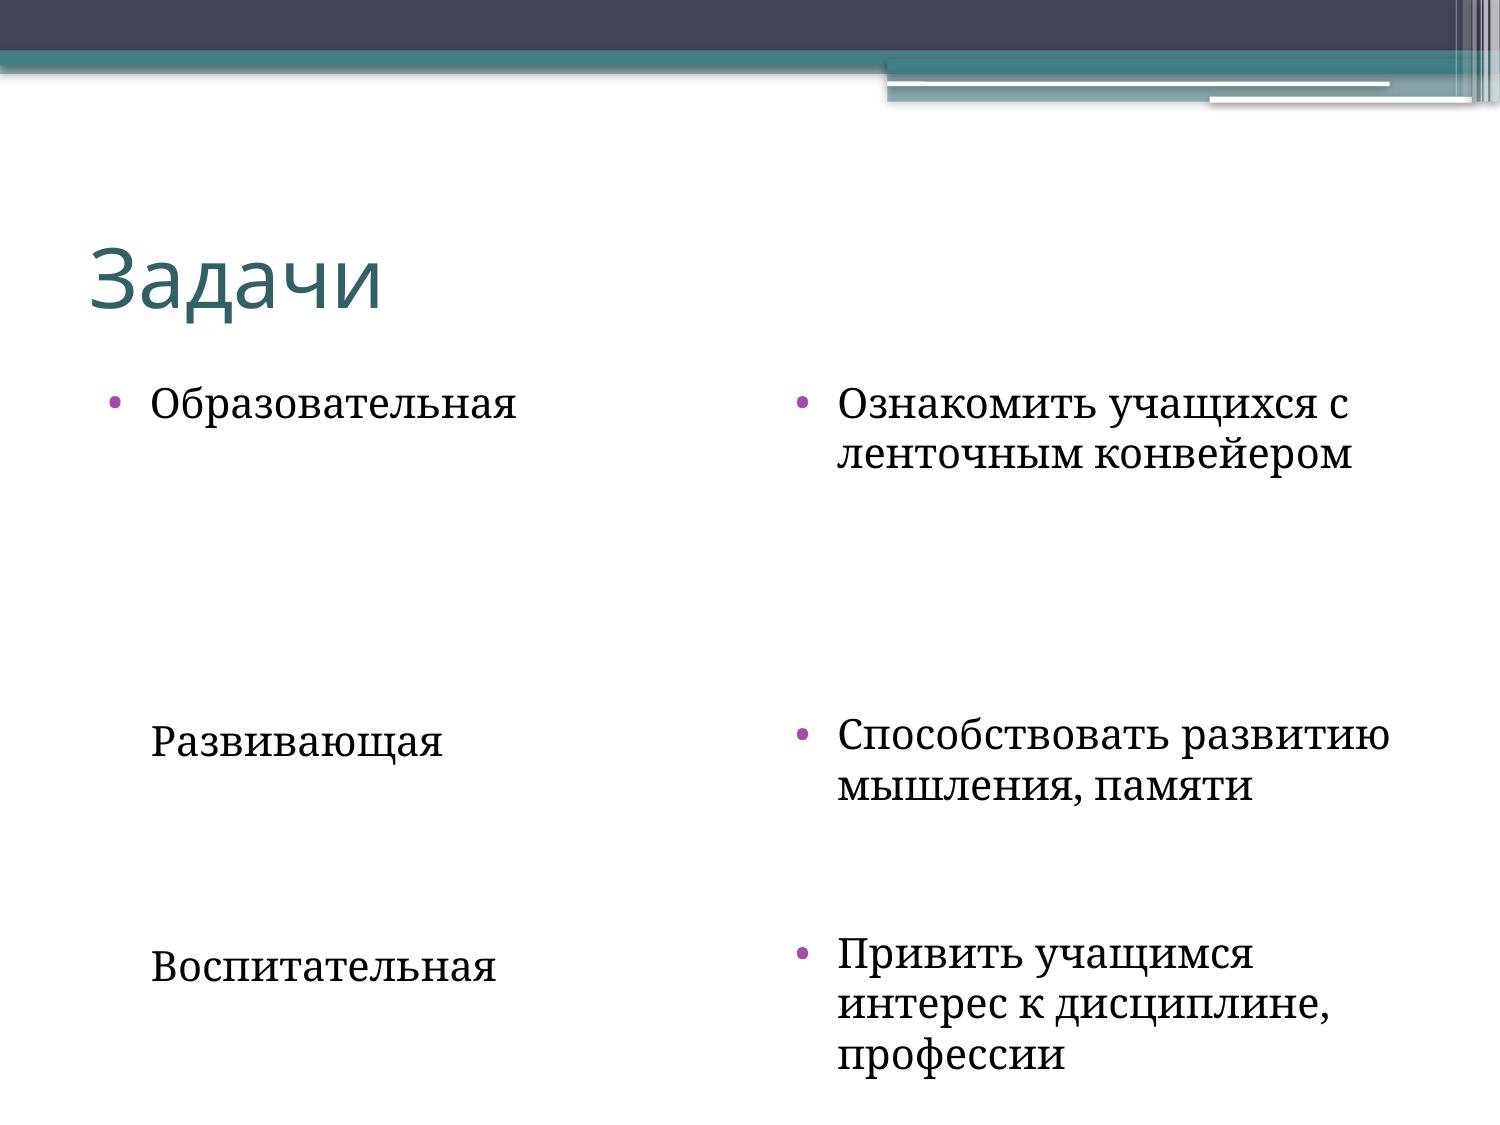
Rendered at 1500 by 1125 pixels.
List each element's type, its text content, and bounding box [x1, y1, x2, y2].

list Образовательная Развивающая Воспитательная [75, 368, 738, 1112]
title Задачи [75, 187, 1425, 363]
list Ознакомить учащихся с ленточным конвейером Способствовать развитию мышления, памяти Привить учащимся интерес к дисциплине, профессии [762, 368, 1425, 1112]
